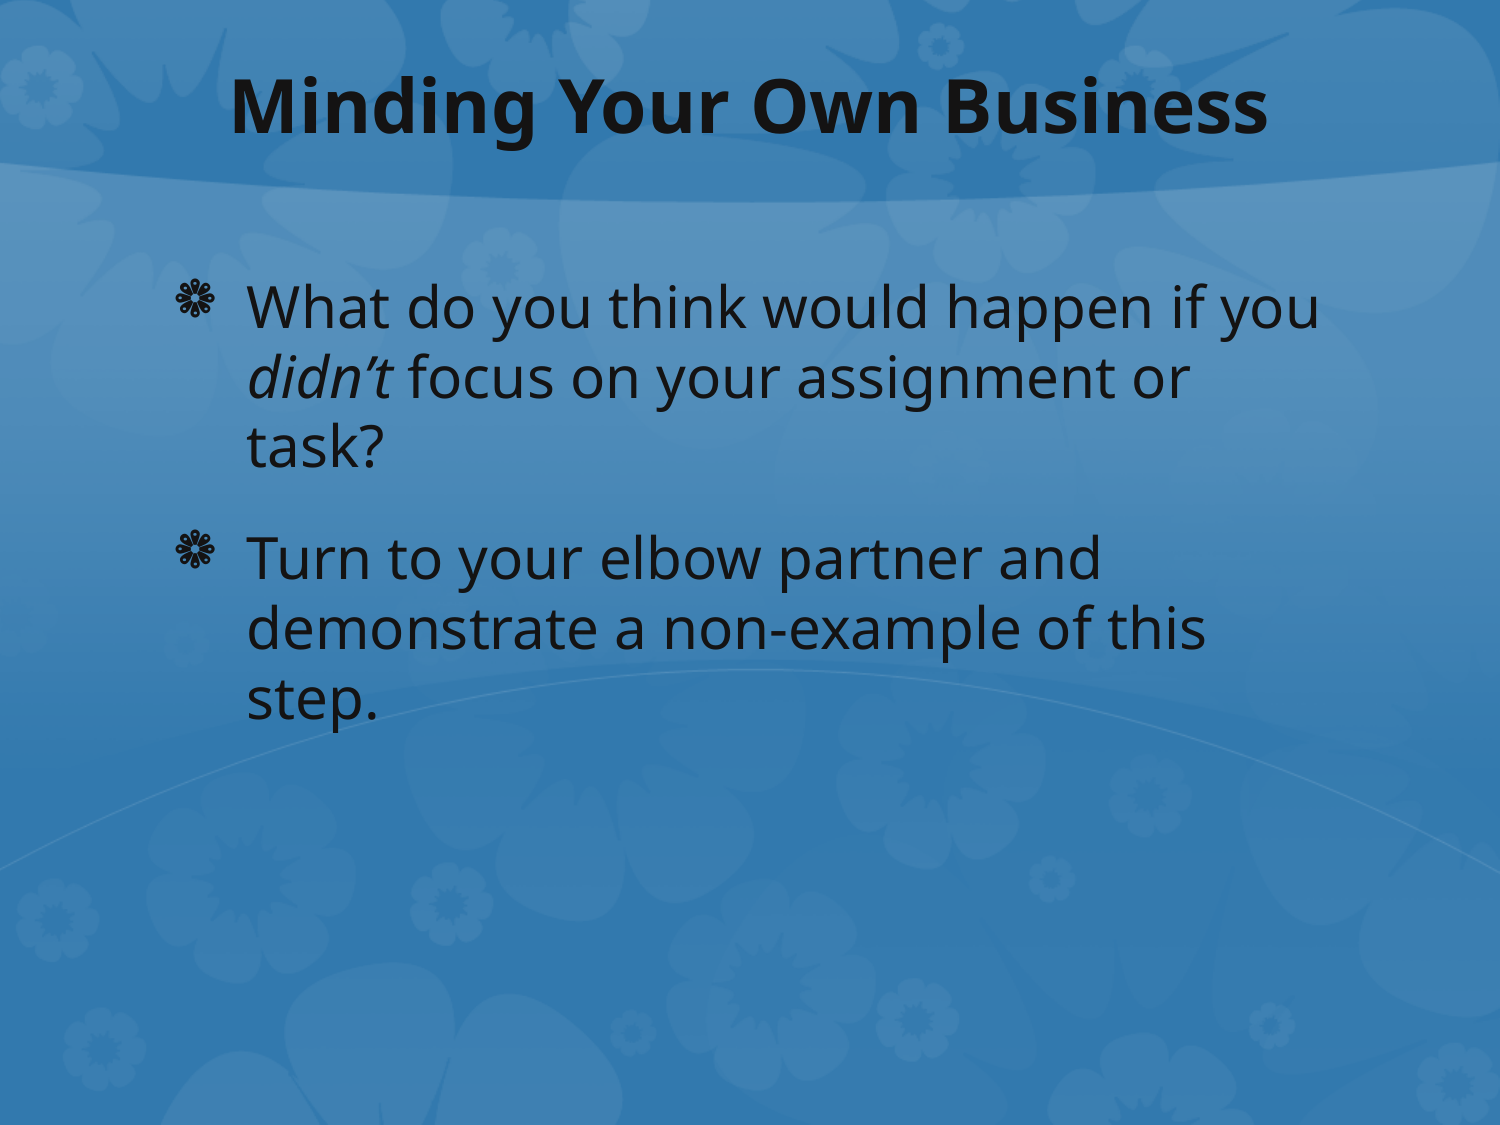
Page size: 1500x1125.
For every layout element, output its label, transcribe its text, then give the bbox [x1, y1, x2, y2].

title Minding Your Own Business [127, 14, 1372, 203]
picture [0, 0, 1500, 1125]
list What do you think would happen if you didn’t focus on your assignment or task? Turn to your elbow partner and demonstrate a non-example of this step. [156, 262, 1344, 967]
